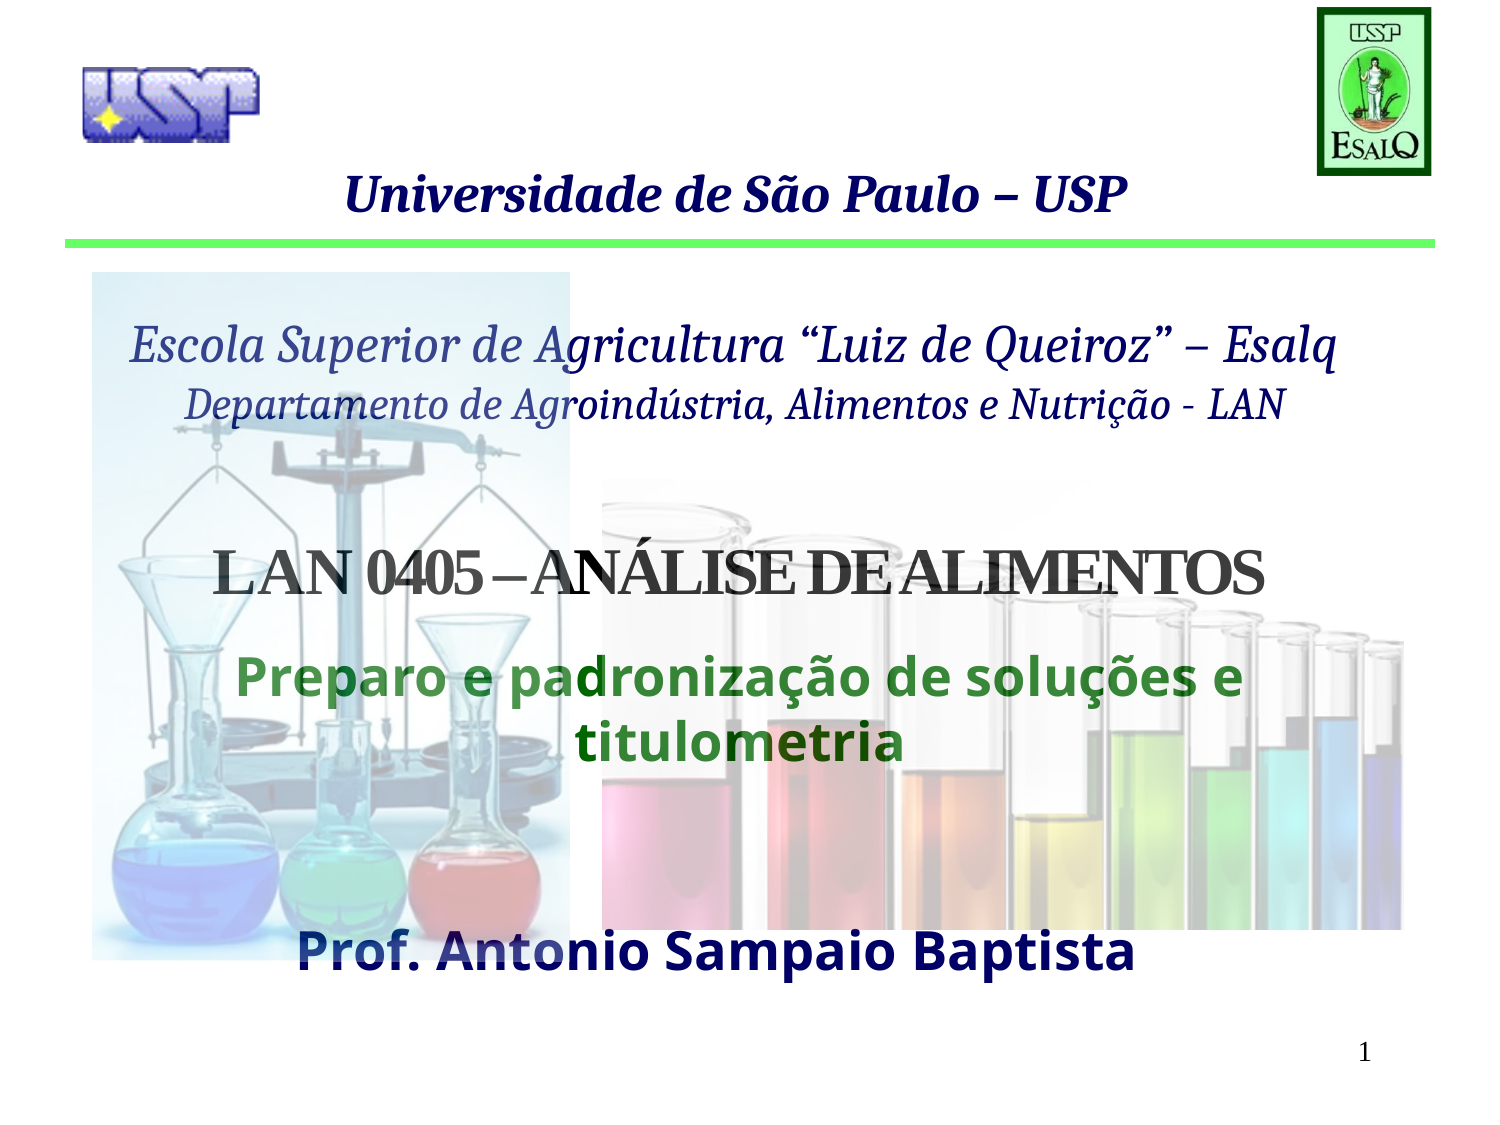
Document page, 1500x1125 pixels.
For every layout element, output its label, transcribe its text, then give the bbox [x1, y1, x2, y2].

text_box Universidade de São Paulo – USP Escola Superior de Agricultura “Luiz de Queiroz” – Esalq Departamento de Agroindústria, Alimentos e Nutrição - LAN LAN 0405 – ANÁLISE DE ALIMENTOS Preparo e padronização de soluções e titulometria Prof. Antonio Sampaio Baptista [101, 244, 1418, 982]
text_box [82, 67, 260, 143]
text_box 1 [1357, 1034, 1373, 1067]
picture [92, 271, 570, 962]
text_box Universidade de São Paulo – USP Escola Superior de Agricultura “Luiz de Queiroz” – Esalq Departamento de Agroindústria, Alimentos e Nutrição - LAN LAN 0405 – ANÁLISE DE ALIMENTOS Preparo e padronização de soluções e titulometria Prof. Antonio Sampaio Baptista [101, 126, 1418, 243]
text_box [1316, 7, 1432, 176]
picture [602, 479, 1404, 930]
